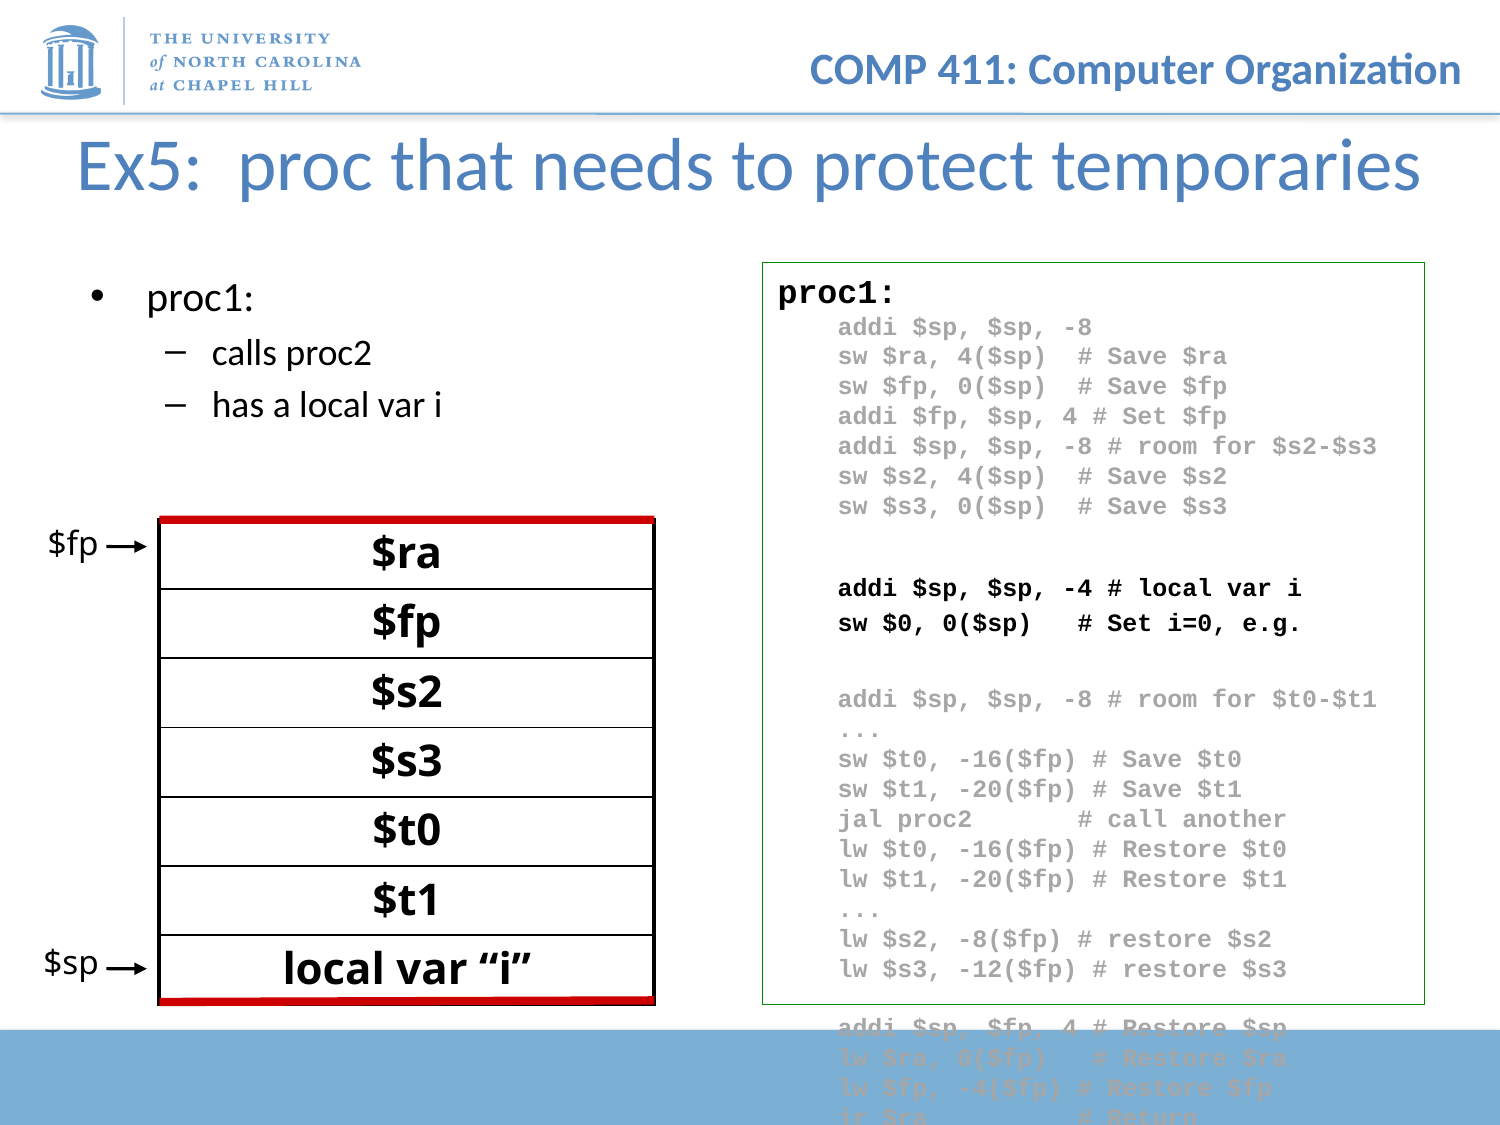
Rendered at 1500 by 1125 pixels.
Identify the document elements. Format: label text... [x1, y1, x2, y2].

picture [41, 17, 361, 105]
list proc1: calls proc2 has a local var i [75, 262, 738, 1005]
table_header $ra [161, 522, 652, 588]
table_cell $t1 [161, 867, 652, 934]
title Ex5: proc that needs to protect temporaries [0, 113, 1500, 209]
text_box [34, 514, 148, 571]
list proc1: addi $sp, $sp, -8 sw $ra, 4($sp) # Save $ra sw $fp, 0($sp) # Save $fp addi $fp, $sp, 4 # Set $fp addi $sp, $sp, -8 # room for $s2-$s3 sw $s2, 4($sp) # Save $s2 sw $s3, 0($sp) # Save $s3 addi $sp, $sp, -4 # local var i sw $0, 0($sp) # Set i=0, e.g. addi $sp, $sp, -8 # room for $t0-$t1 ... sw $t0, -16($fp) # Save $t0 sw $t1, -20($fp) # Save $t1 jal proc2 # call another lw $t0, -16($fp) # Restore $t0 lw $t1, -20($fp) # Restore $t1 ... lw $s2, -8($fp) # restore $s2 lw $s3, -12($fp) # restore $s3 addi $sp, $fp, 4 # Restore $sp lw $ra, 0($fp) # Restore $ra lw $fp, -4($fp) # Restore $fp jr $ra # Return [762, 262, 1425, 1005]
table_cell $fp [161, 590, 652, 657]
table_cell local var “i” [161, 936, 652, 1004]
table_cell $t0 [161, 798, 652, 865]
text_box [34, 933, 148, 990]
table_cell $s2 [161, 659, 652, 727]
table_cell $s3 [161, 728, 652, 796]
